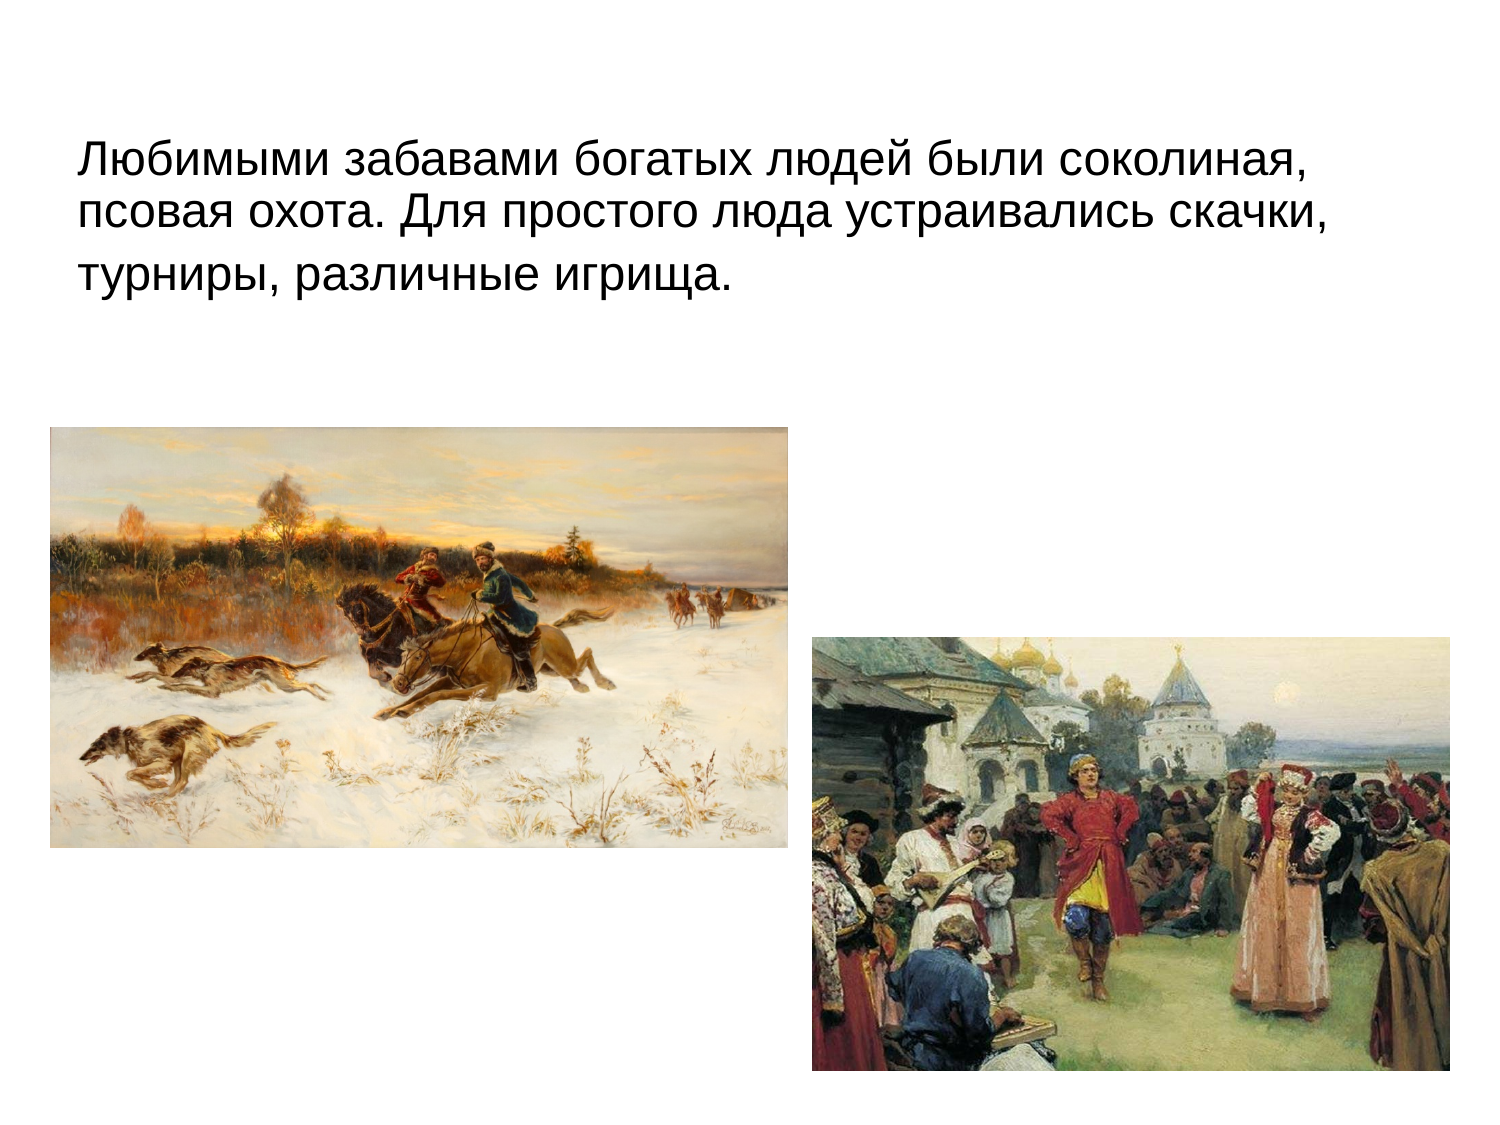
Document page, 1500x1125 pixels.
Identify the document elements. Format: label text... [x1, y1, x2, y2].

title Любимыми забавами богатых людей были соколиная, псовая охота. Для простого люда устраивались скачки, турниры, различные игрища. [62, 125, 1413, 313]
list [49, 426, 788, 848]
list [812, 637, 1450, 1071]
